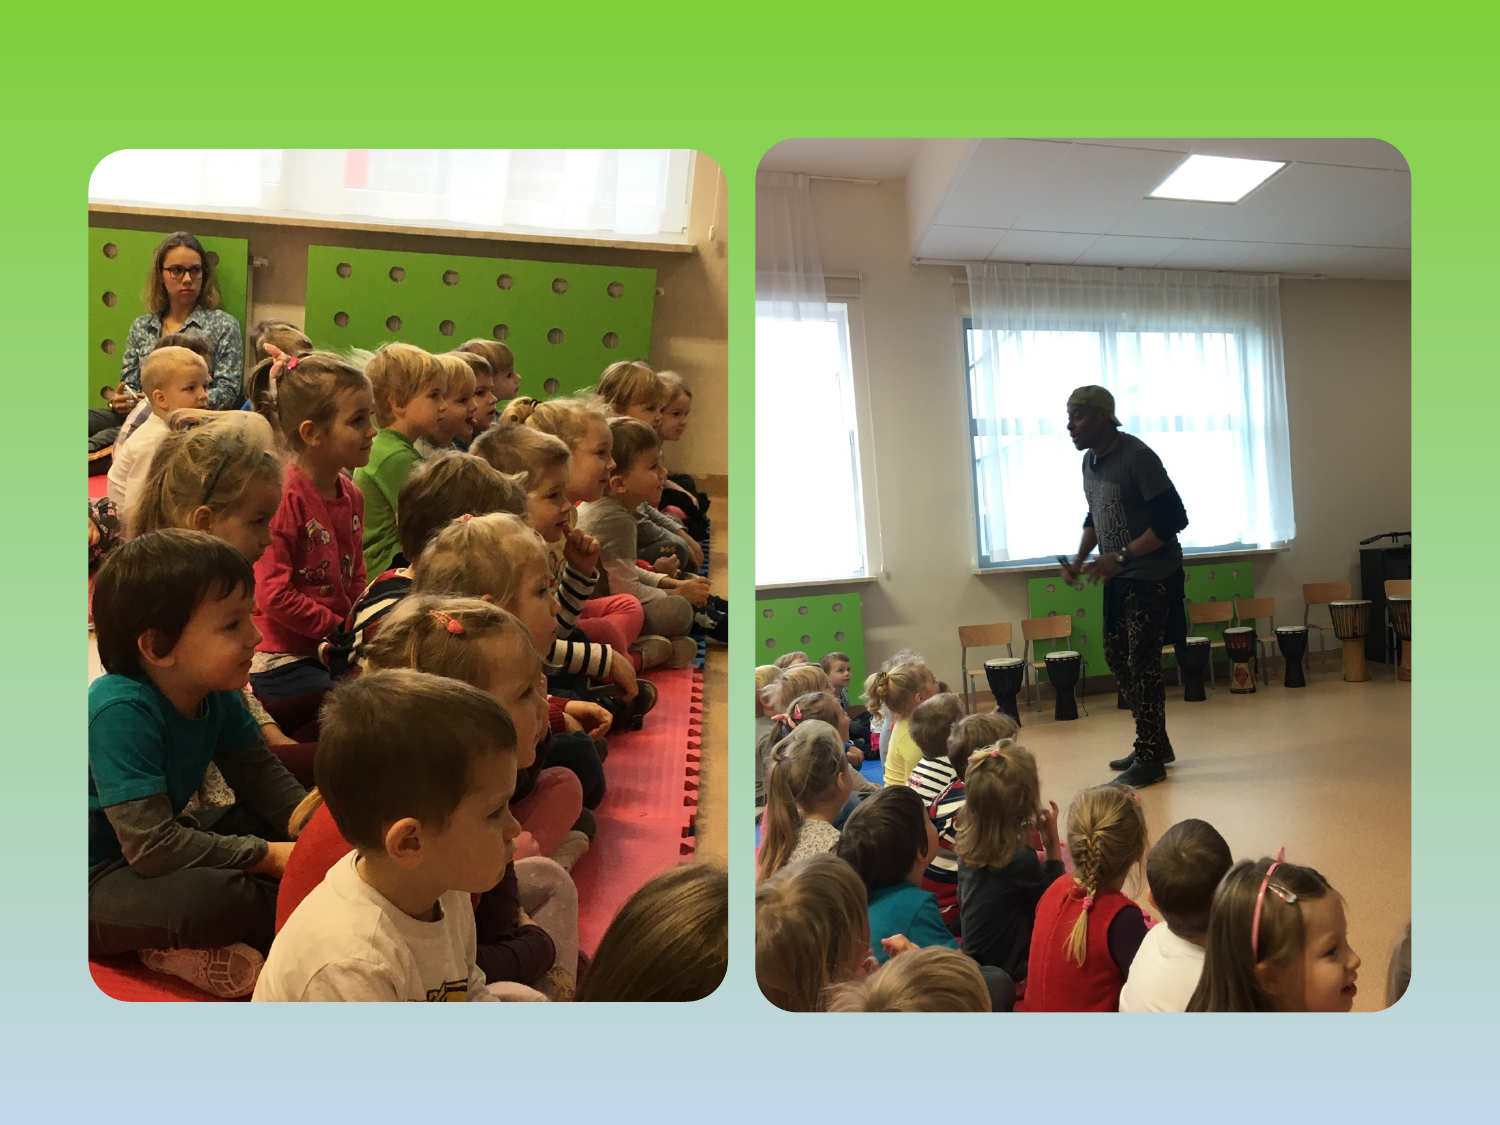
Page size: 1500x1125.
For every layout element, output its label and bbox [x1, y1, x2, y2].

picture [755, 137, 1412, 1013]
picture [88, 148, 729, 1002]
